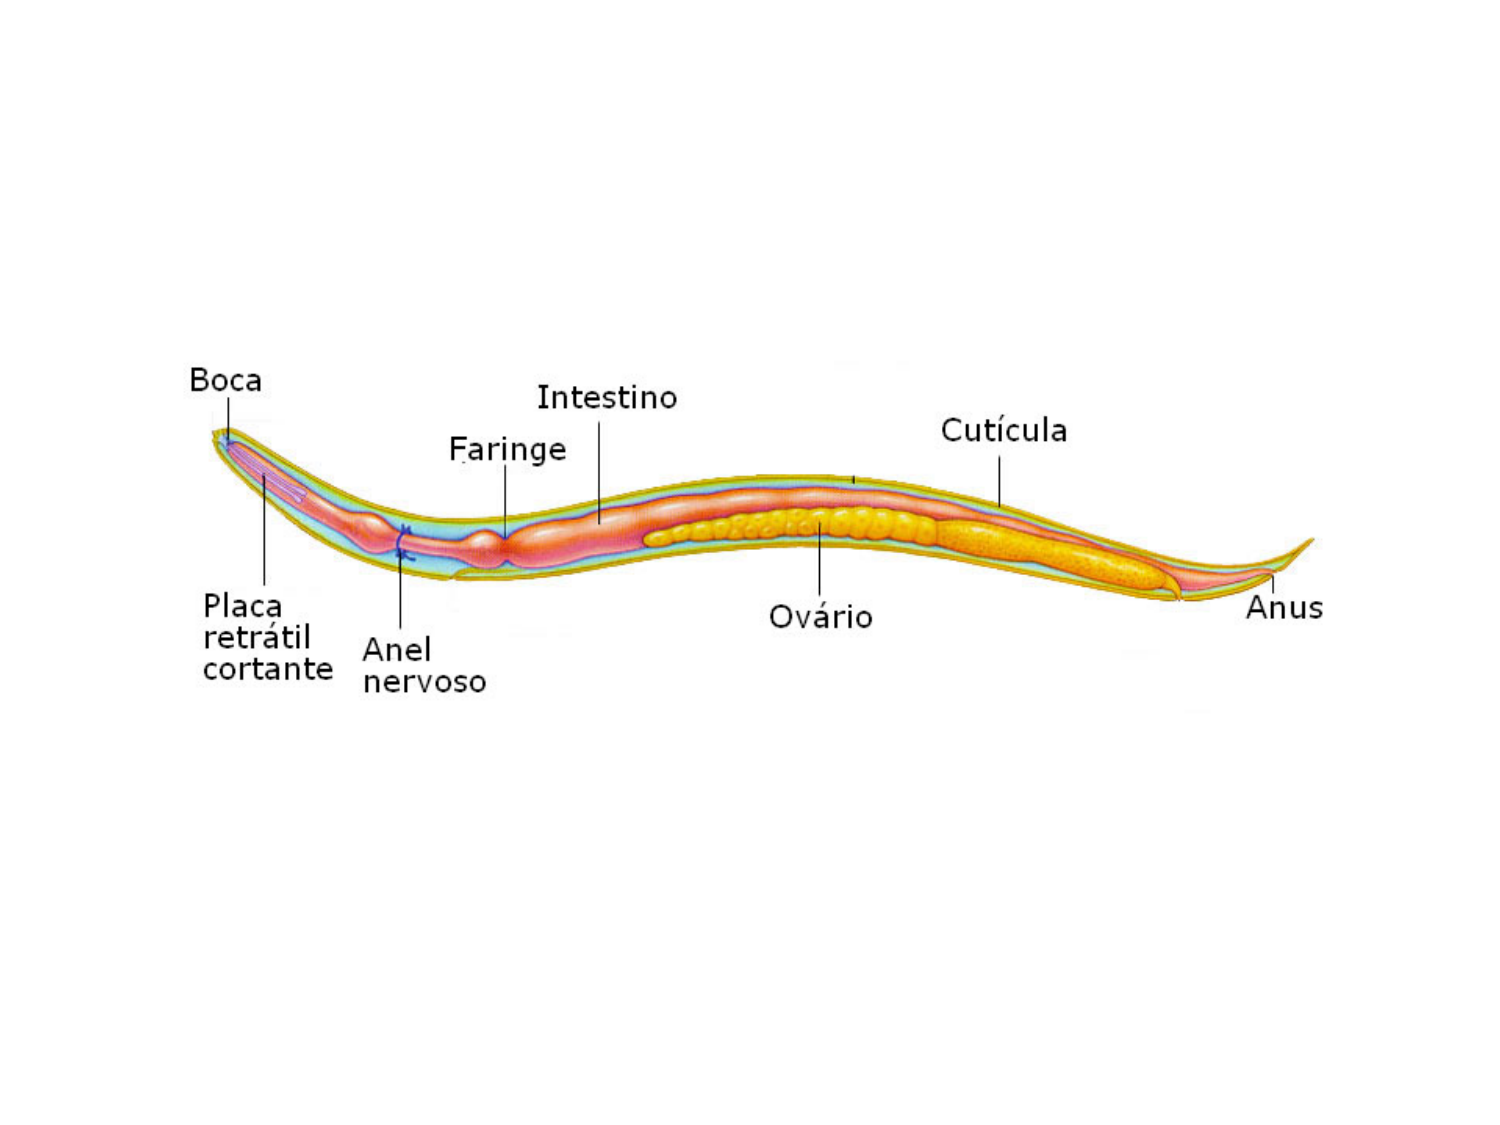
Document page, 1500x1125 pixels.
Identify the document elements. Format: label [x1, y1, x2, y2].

picture [159, 349, 1332, 724]
